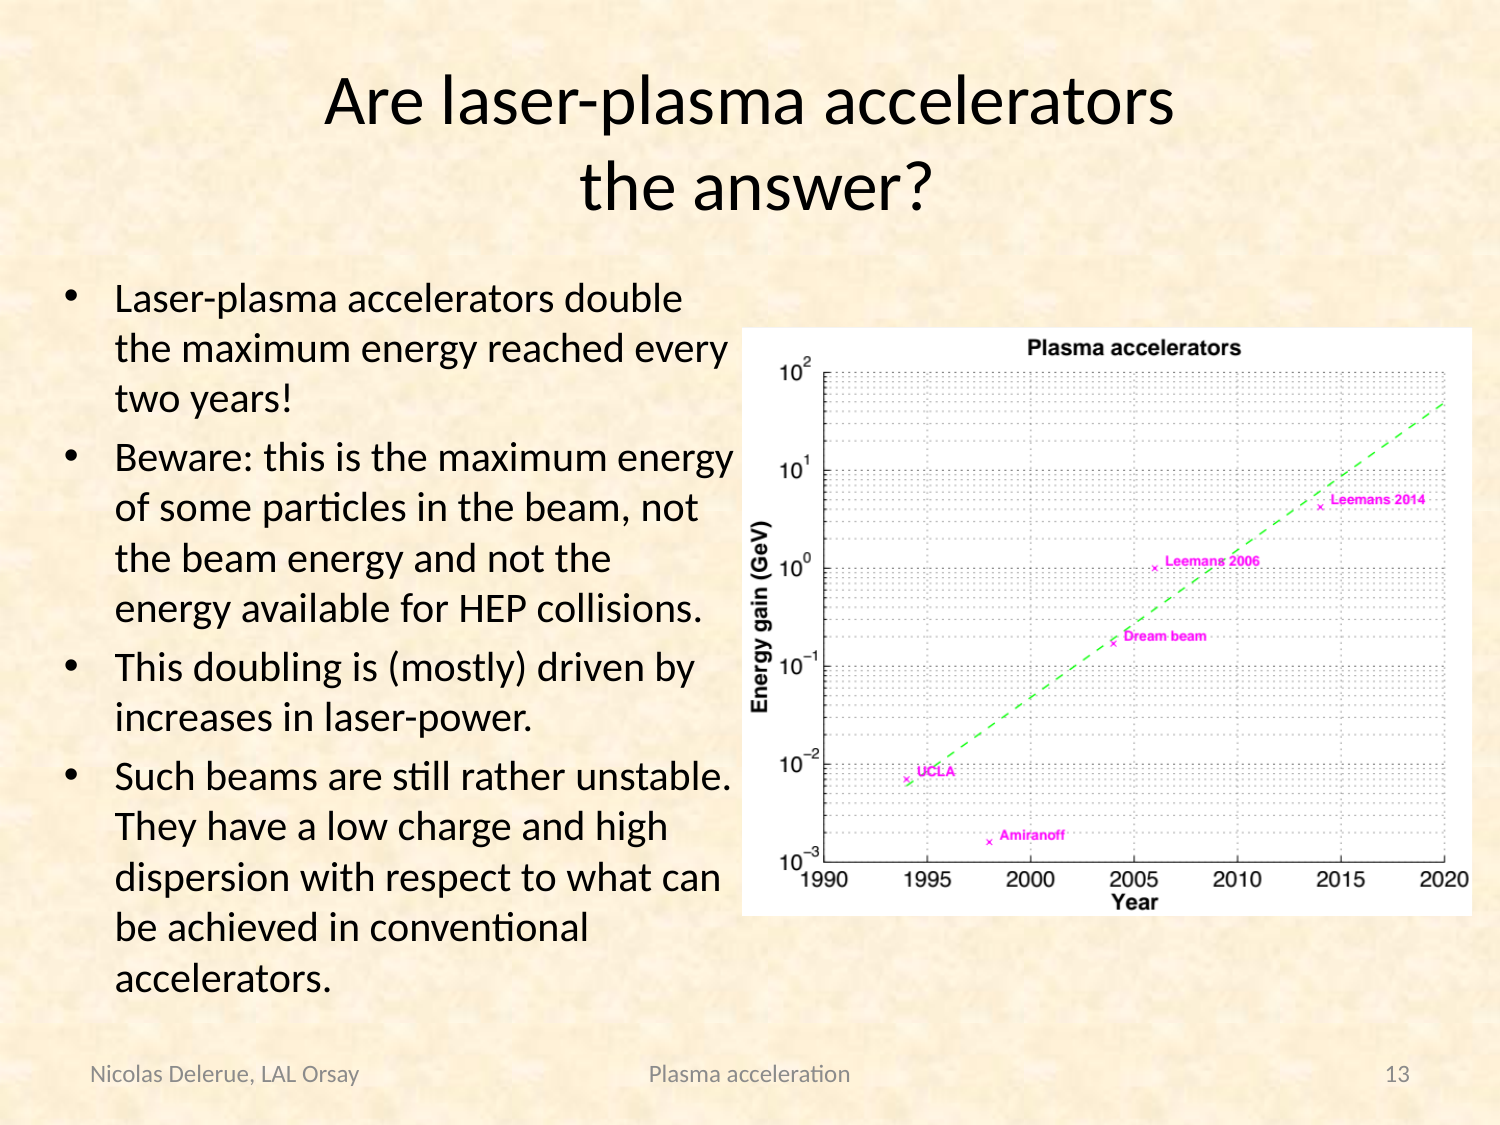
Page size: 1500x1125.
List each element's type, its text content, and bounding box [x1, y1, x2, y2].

list Laser-plasma accelerators double the maximum energy reached every two years! Beware: this is the maximum energy of some particles in the beam, not the beam energy and not the energy available for HEP collisions. This doubling is (mostly) driven by increases in laser-power. Such beams are still rather unstable. They have a low charge and high dispersion with respect to what can be achieved in conventional accelerators. [49, 262, 750, 1043]
title Are laser-plasma accelerators the answer? [75, 45, 1425, 233]
picture [0, 0, 1500, 1125]
footer Plasma acceleration [512, 1042, 988, 1103]
slide_number Nicolas Delerue, LAL Orsay [75, 1042, 425, 1103]
slide_number 13 [1074, 1042, 1425, 1103]
